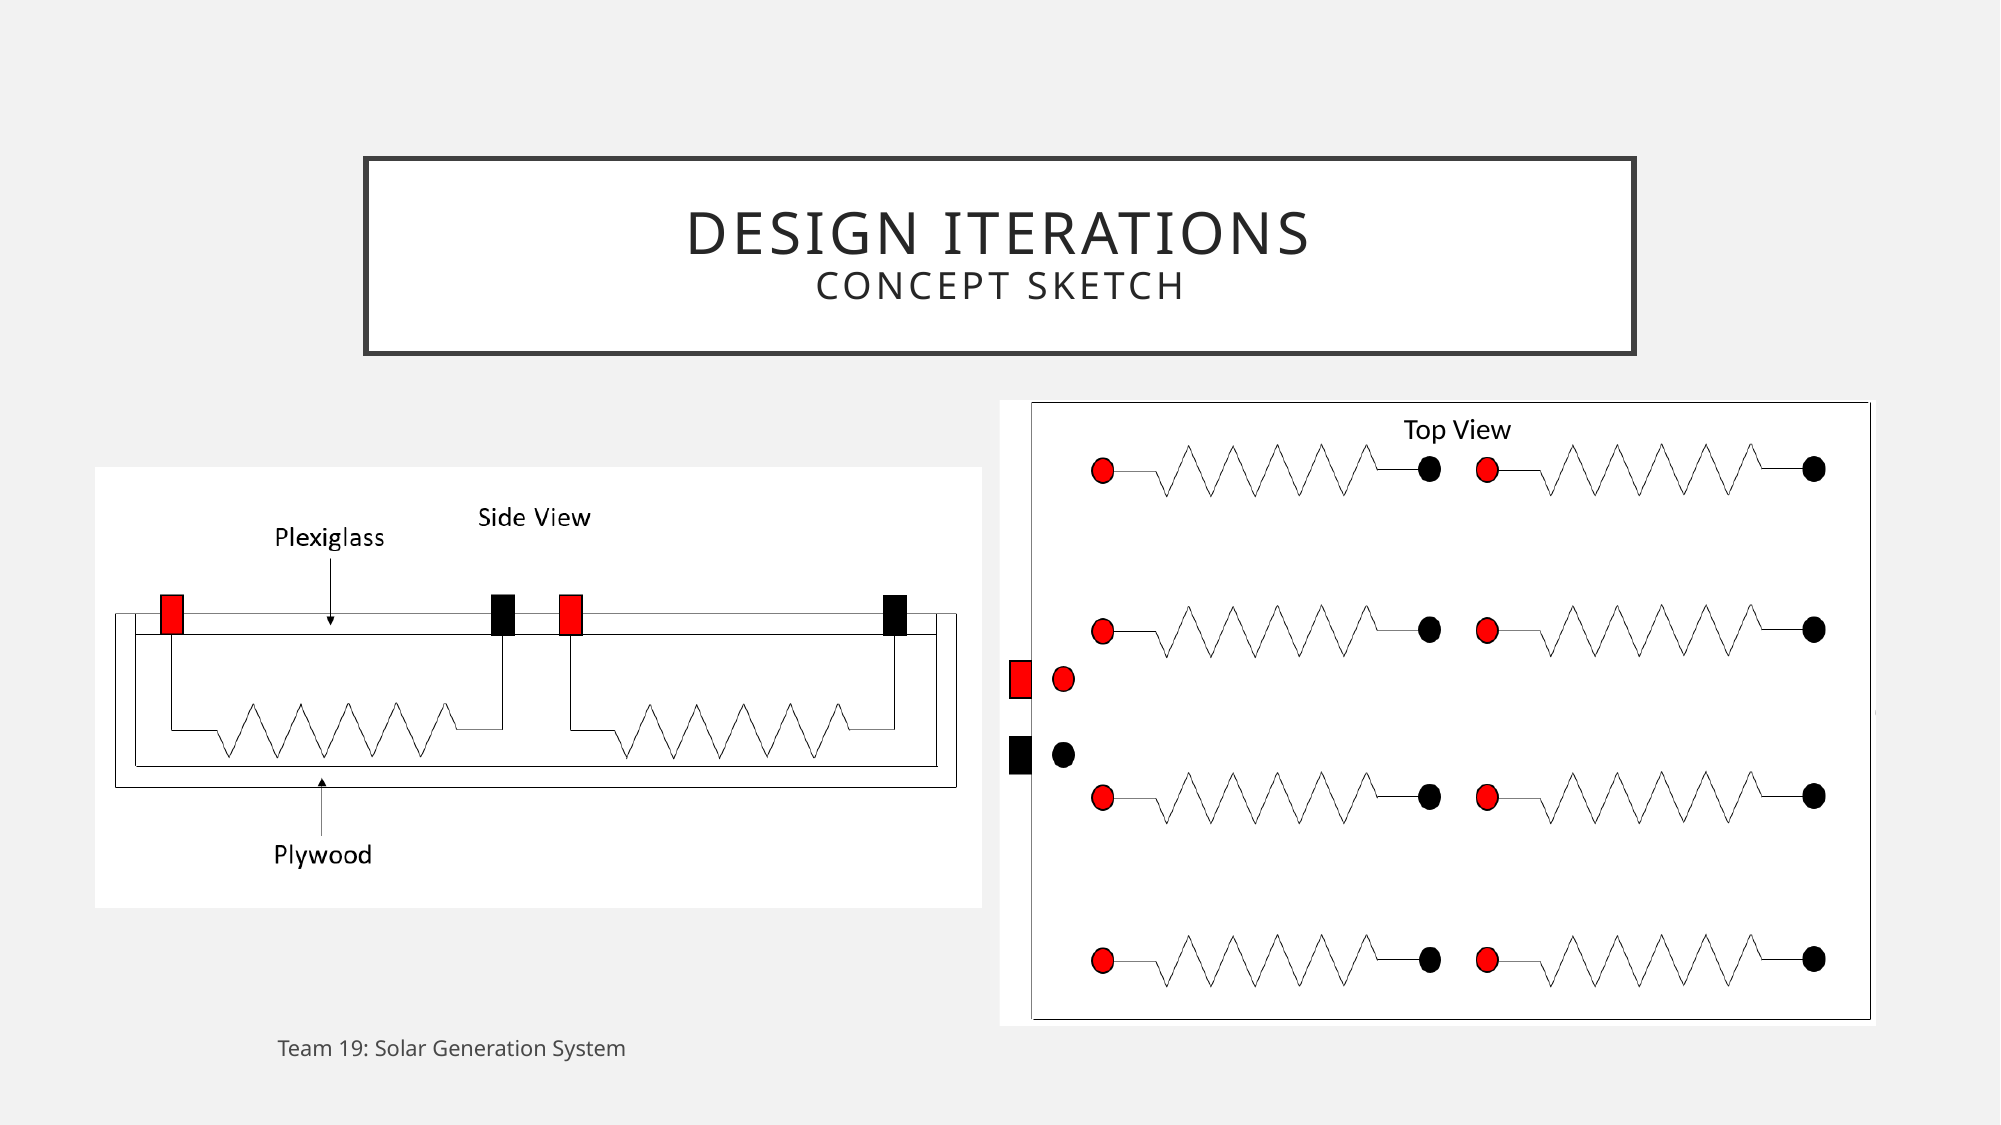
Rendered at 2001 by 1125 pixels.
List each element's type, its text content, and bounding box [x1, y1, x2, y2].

title Design iterations concept sketch [363, 156, 1637, 356]
picture [95, 467, 982, 908]
footer Team 19: Solar Generation System [262, 1023, 1231, 1076]
picture [999, 400, 1878, 1026]
